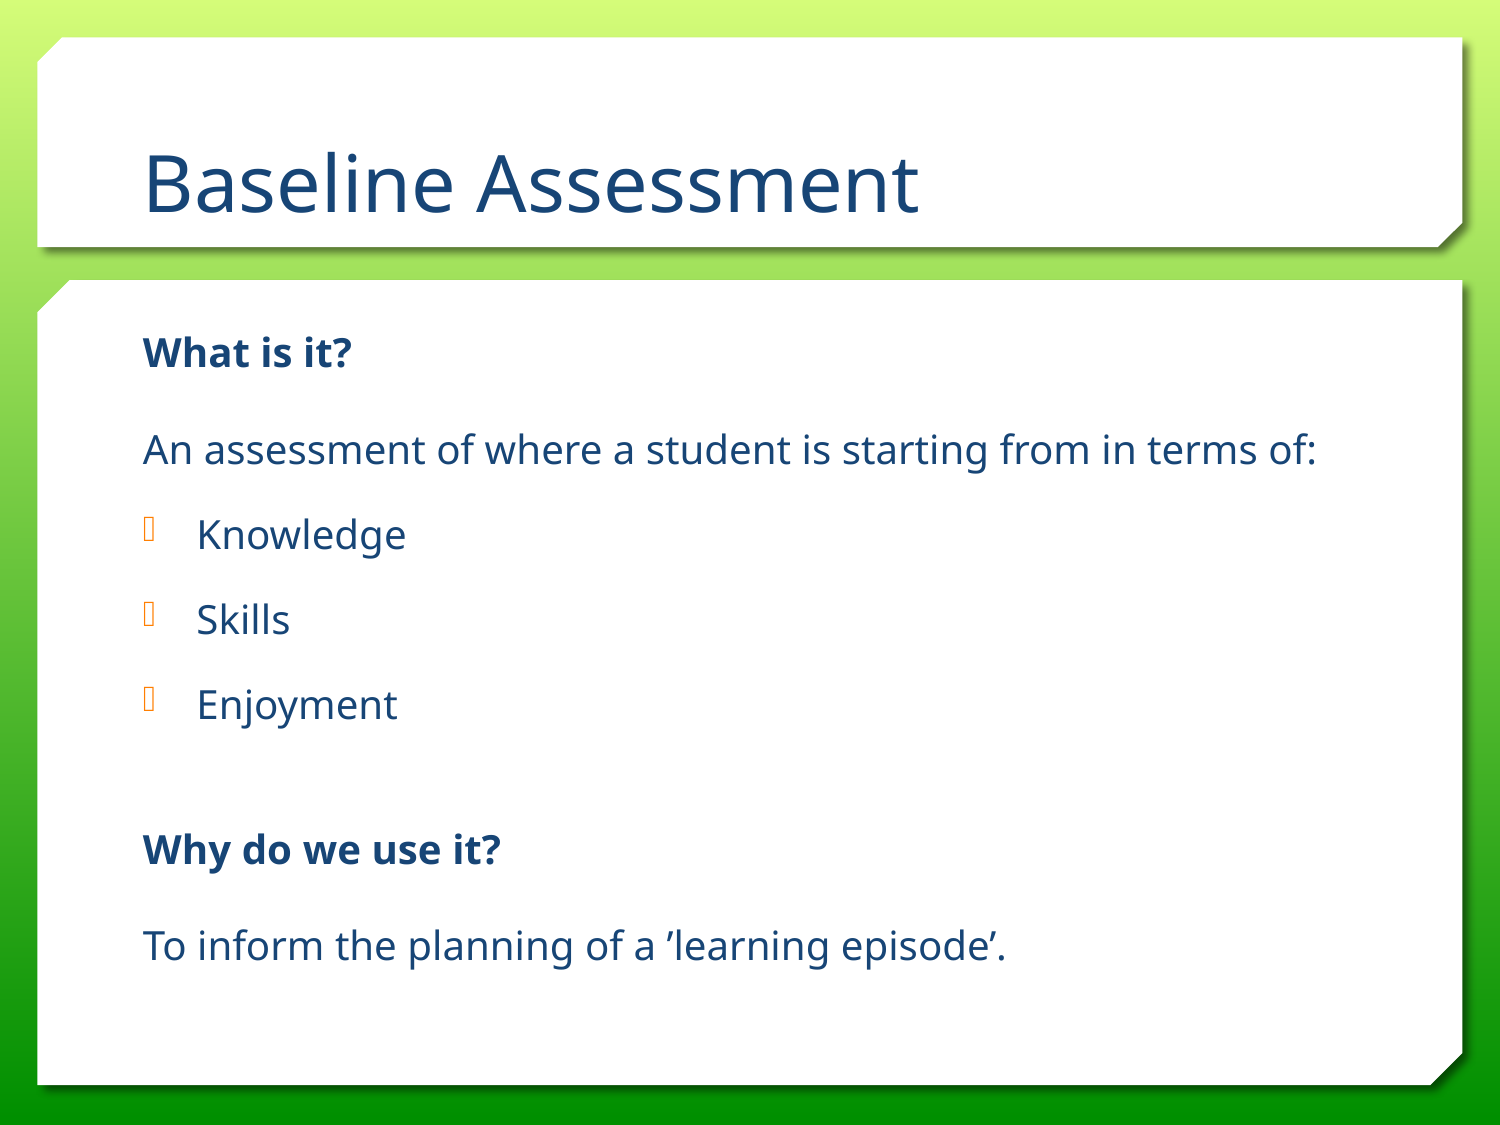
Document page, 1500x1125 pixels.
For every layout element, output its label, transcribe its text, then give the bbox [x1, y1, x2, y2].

list What is it? An assessment of where a student is starting from in terms of: Knowledge Skills Enjoyment Why do we use it? To inform the planning of a ’learning episode’. [127, 319, 1372, 978]
title Baseline Assessment [127, 48, 1372, 236]
